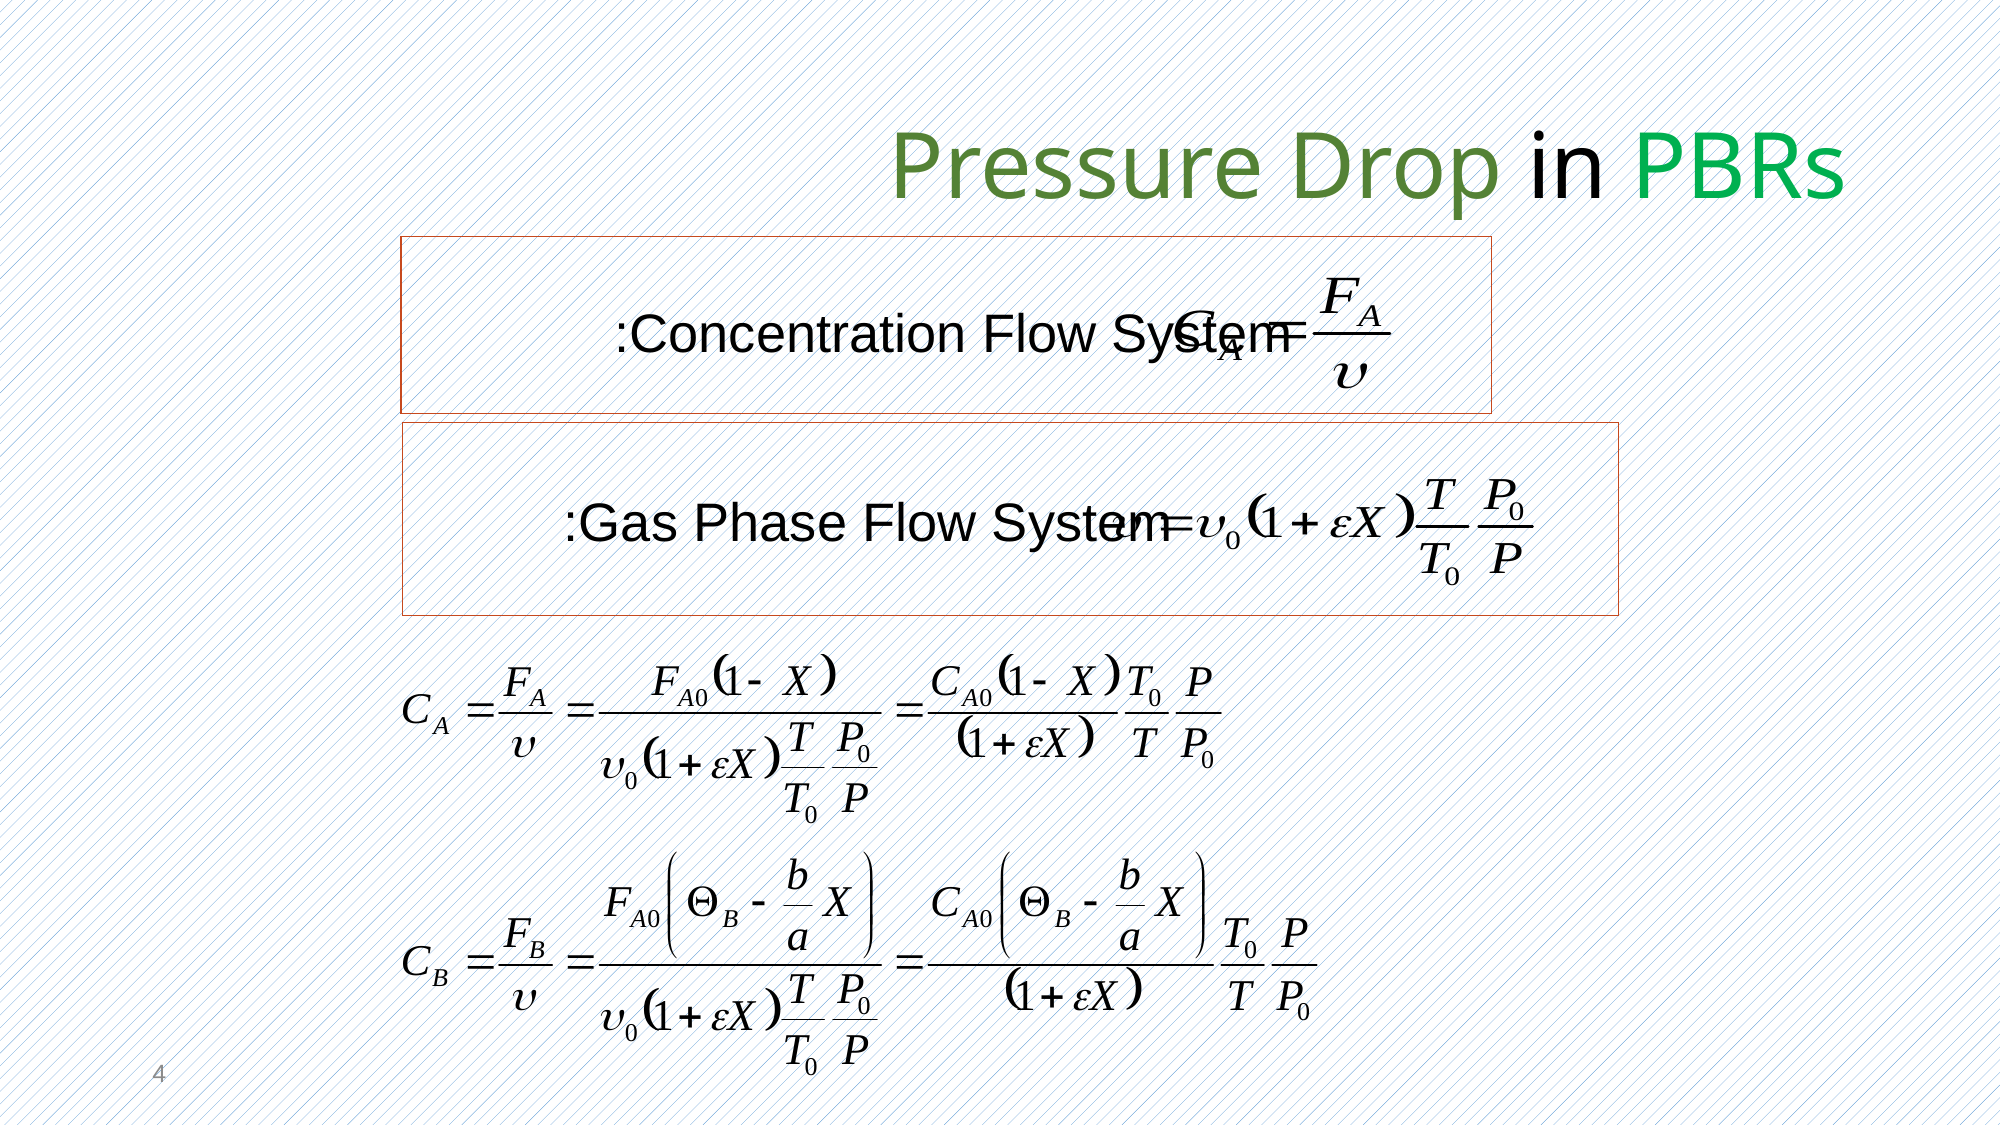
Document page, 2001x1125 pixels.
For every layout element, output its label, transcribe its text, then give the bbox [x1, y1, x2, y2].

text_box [402, 422, 1619, 616]
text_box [1164, 261, 1406, 401]
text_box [395, 843, 1326, 1086]
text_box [400, 236, 1492, 414]
slide_number 4 [137, 1042, 588, 1103]
title Pressure Drop in PBRs [137, 59, 1863, 278]
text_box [395, 654, 1229, 834]
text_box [1105, 465, 1546, 595]
